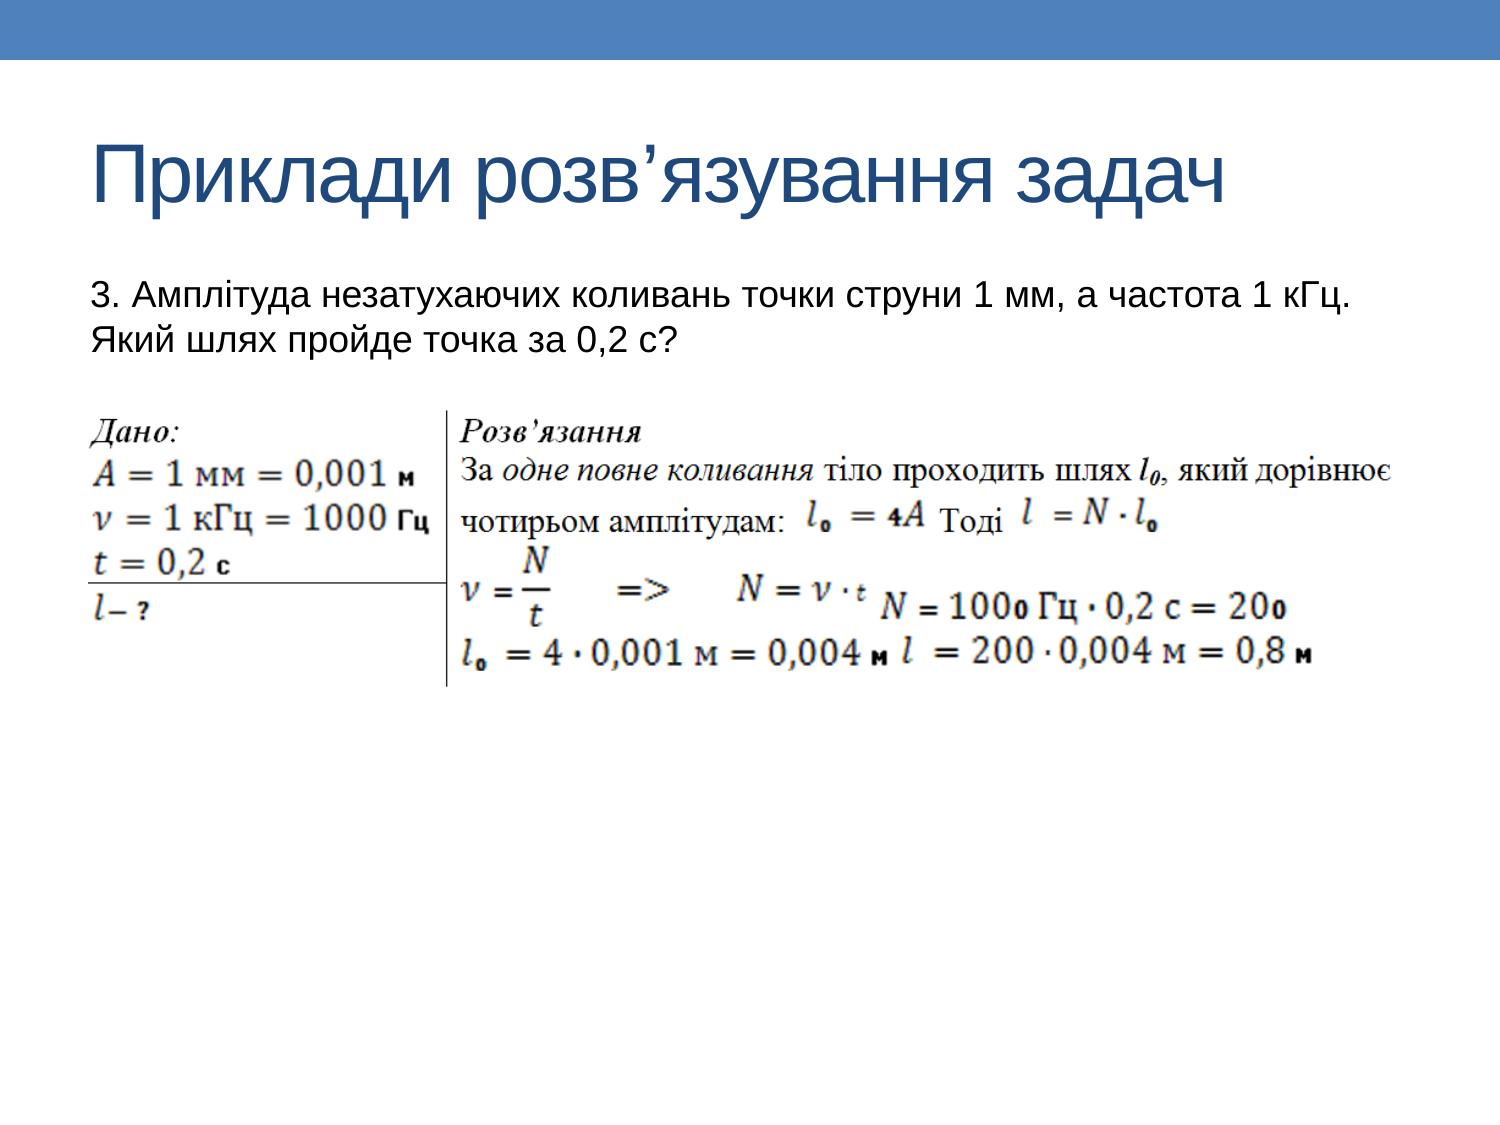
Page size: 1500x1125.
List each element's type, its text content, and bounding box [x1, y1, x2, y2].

list 3. Амплітуда незатухаючих коливань точки струни 1 мм, а частота 1 кГц. Який шлях пройде точка за 0,2 с? [75, 262, 1425, 480]
title Приклади розв’язування задач [75, 87, 1425, 250]
picture [88, 408, 1452, 693]
